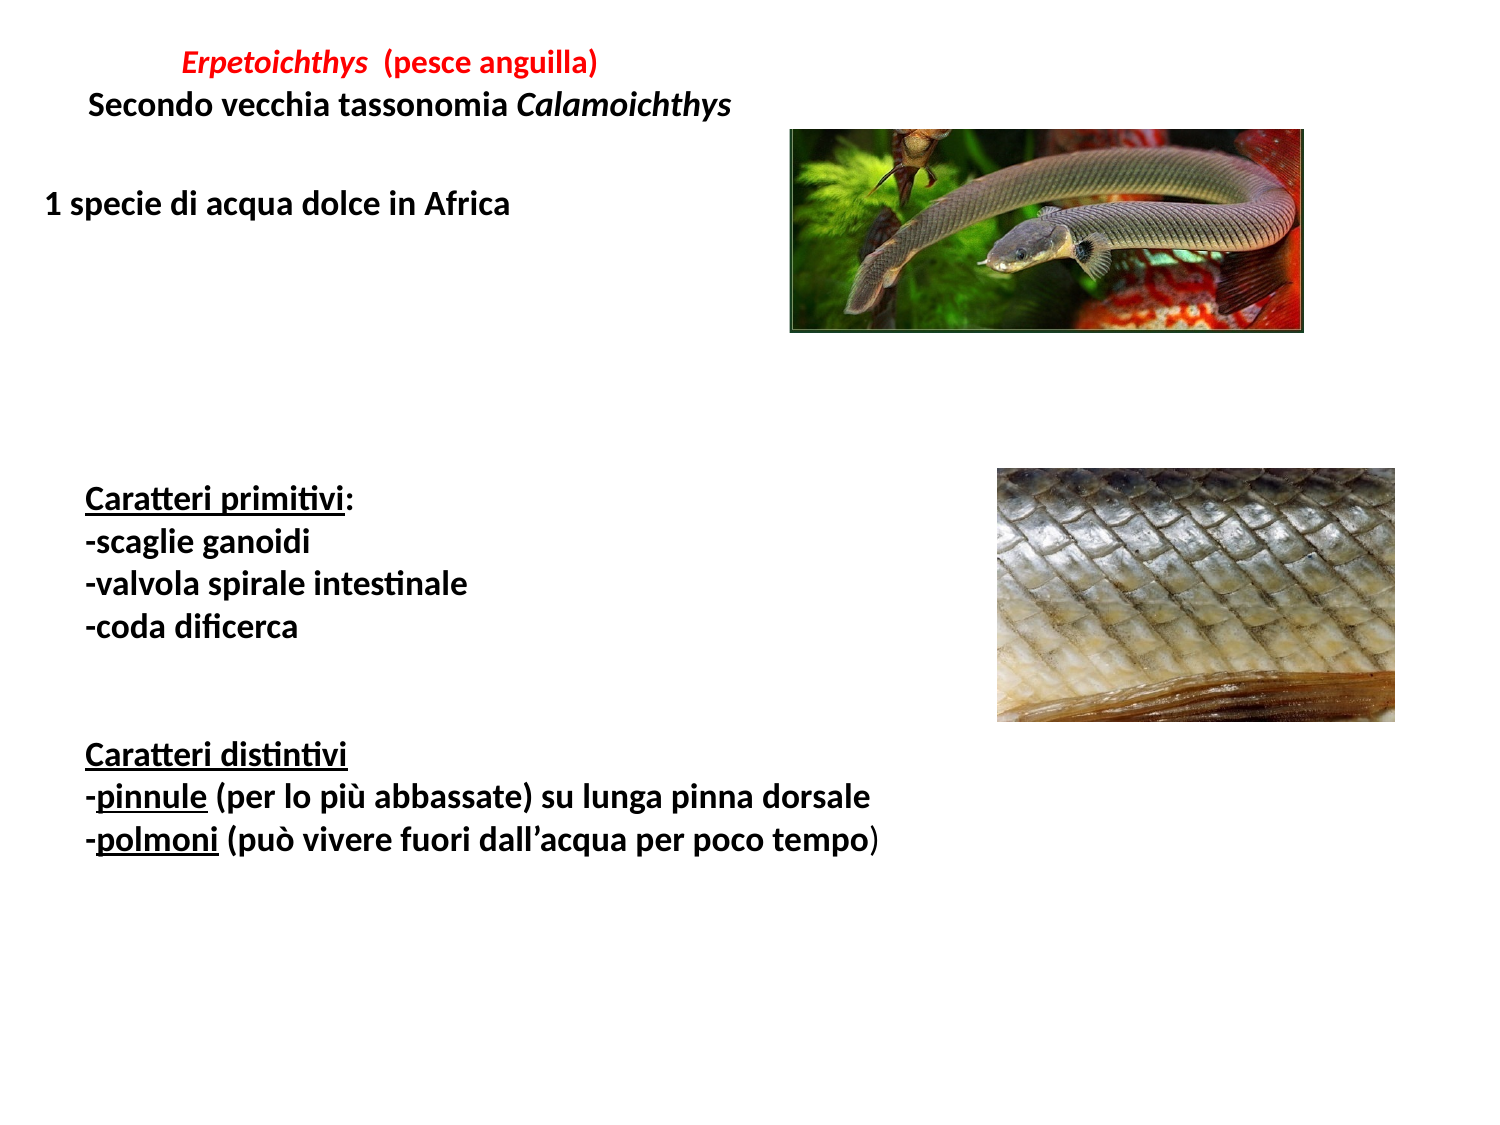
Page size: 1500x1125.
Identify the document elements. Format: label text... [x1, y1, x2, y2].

text_box Caratteri primitivi: -scaglie ganoidi -valvola spirale intestinale -coda dificerca Caratteri distintivi -pinnule (per lo più abbassate) su lunga pinna dorsale -polmoni (può vivere fuori dall’acqua per poco tempo) [70, 468, 1196, 911]
picture [789, 129, 1304, 333]
text_box 1 specie di acqua dolce in Africa [29, 173, 526, 231]
text_box Erpetoichthys (pesce anguilla) Secondo vecchia tassonomia Calamoichthys [73, 29, 755, 132]
picture [997, 468, 1395, 722]
